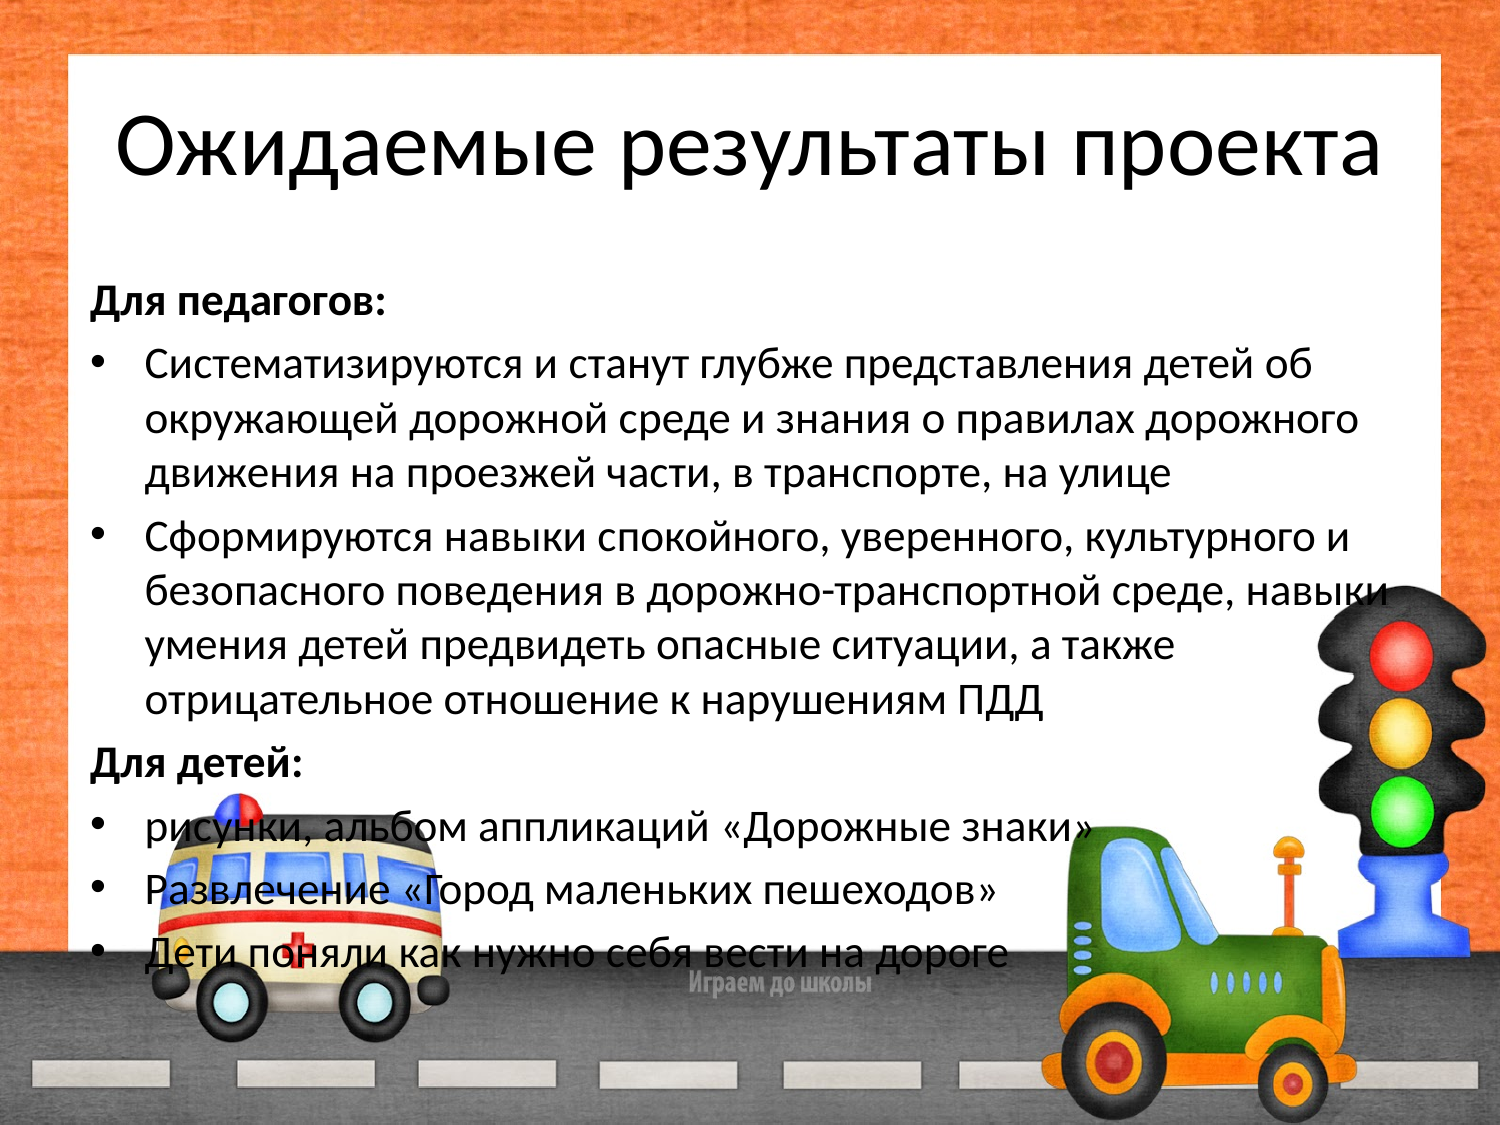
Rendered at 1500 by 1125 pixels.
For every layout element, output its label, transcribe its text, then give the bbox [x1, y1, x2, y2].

title Ожидаемые результаты проекта [75, 45, 1425, 233]
list Для педагогов: Систематизируются и станут глубже представления детей об окружающей дорожной среде и знания о правилах дорожного движения на проезжей части, в транспорте, на улице Сформируются навыки спокойного, уверенного, культурного и безопасного поведения в дорожно-транспортной среде, навыки умения детей предвидеть опасные ситуации, а также отрицательное отношение к нарушениям ПДД Для детей: рисунки, альбом аппликаций «Дорожные знаки» Развлечение «Город маленьких пешеходов» Дети поняли как нужно себя вести на дороге [75, 262, 1425, 1005]
picture [0, 0, 1500, 1125]
